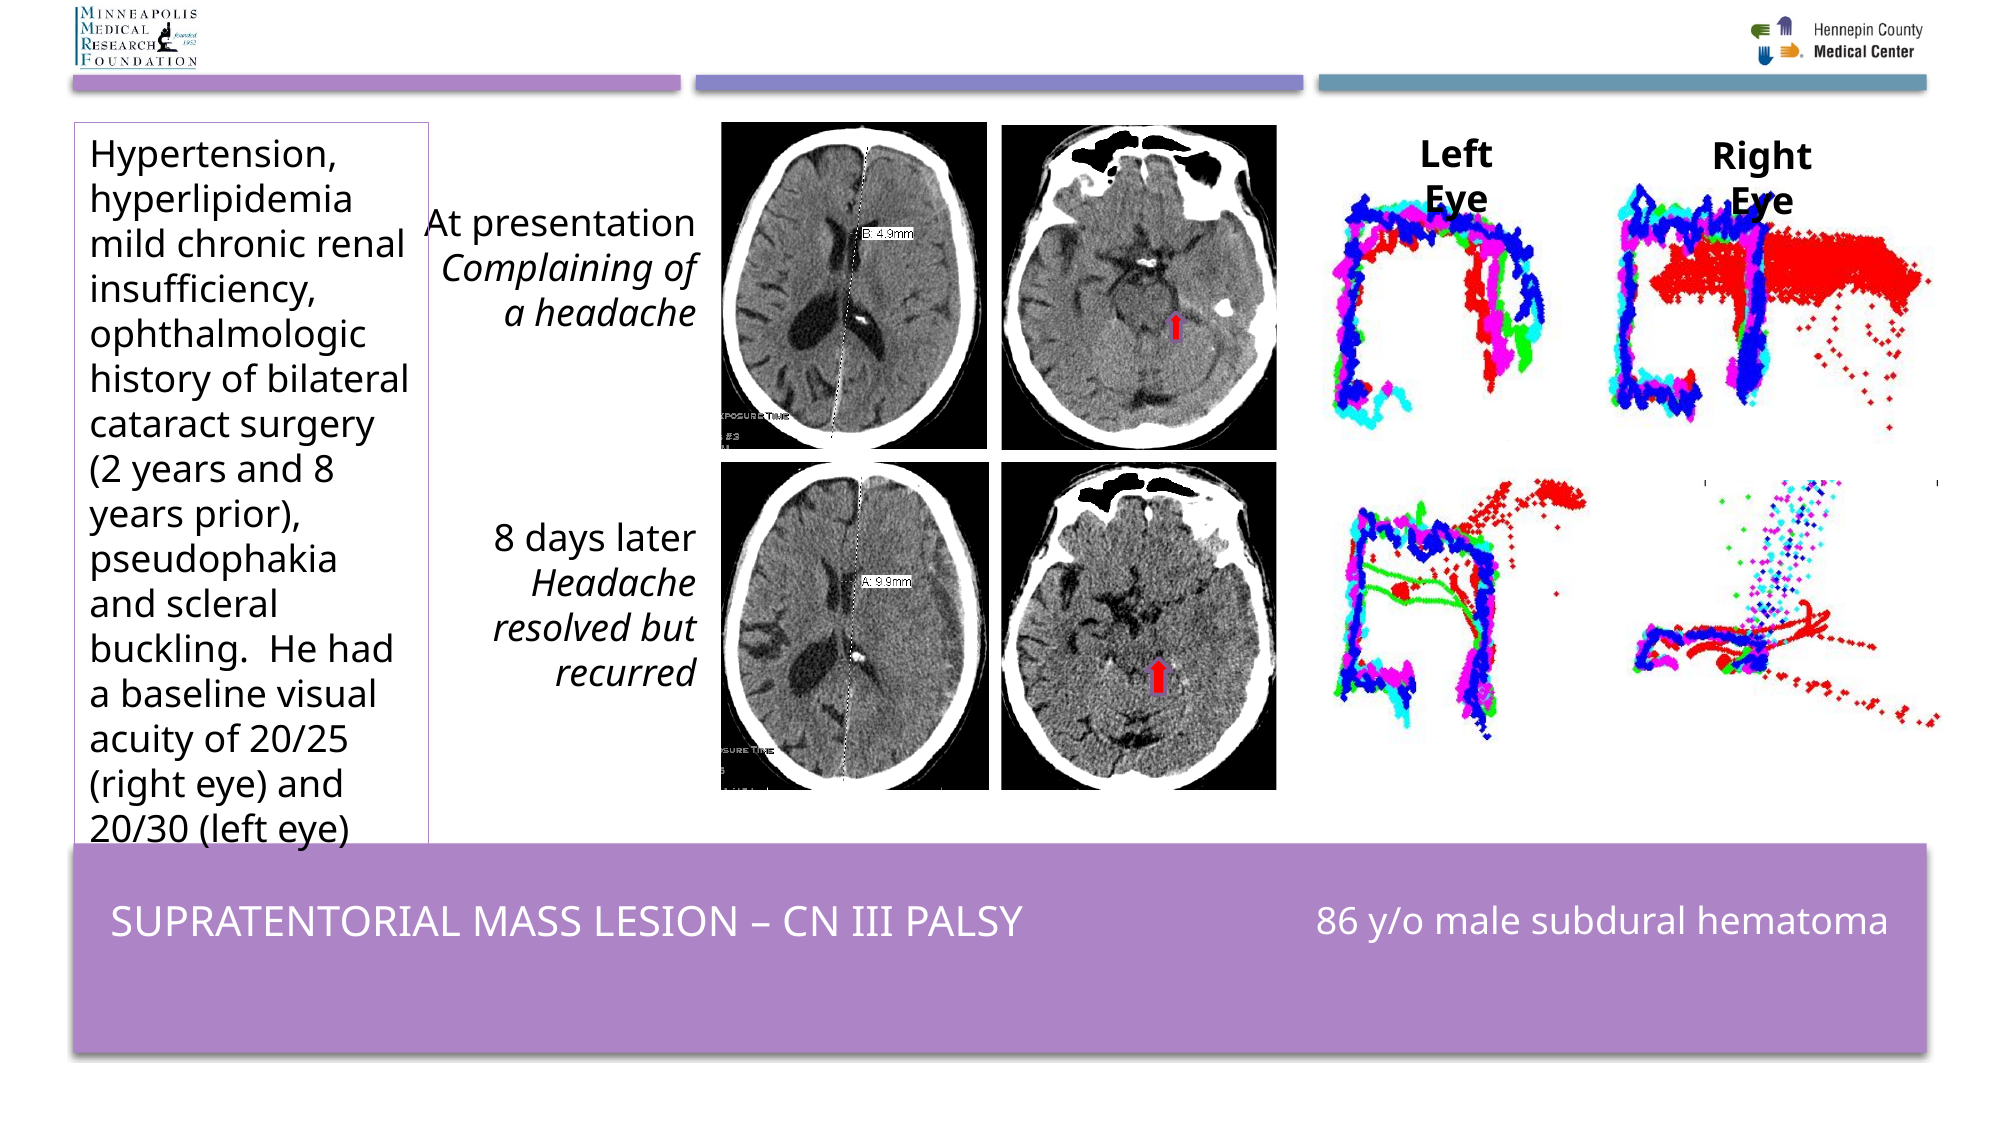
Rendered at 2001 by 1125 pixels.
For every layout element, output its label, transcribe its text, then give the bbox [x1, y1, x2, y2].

picture [1605, 182, 1943, 445]
picture [1615, 480, 1943, 740]
text_box At presentation Complaining of a headache 8 days later Headache resolved but recurred [429, 191, 712, 702]
text_box Hypertension, hyperlipidemia mild chronic renal insufficiency, ophthalmologic history of bilateral cataract surgery (2 years and 8 years prior), pseudophakia and scleral buckling. He had a baseline visual acuity of 20/25 (right eye) and 20/30 (left eye) [74, 122, 429, 858]
picture [1745, 11, 1928, 70]
picture [73, 5, 199, 71]
picture [720, 461, 990, 790]
picture [720, 122, 988, 450]
list 86 y/o male subdural hematoma [787, 863, 1905, 977]
title Supratentorial Mass lesion – CN III Palsy [95, 863, 787, 977]
text_box Right Eye [1663, 124, 1861, 180]
picture [1321, 190, 1563, 441]
picture [1318, 467, 1595, 753]
text_box Left Eye [1369, 122, 1544, 189]
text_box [1000, 461, 1278, 790]
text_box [1001, 124, 1278, 451]
